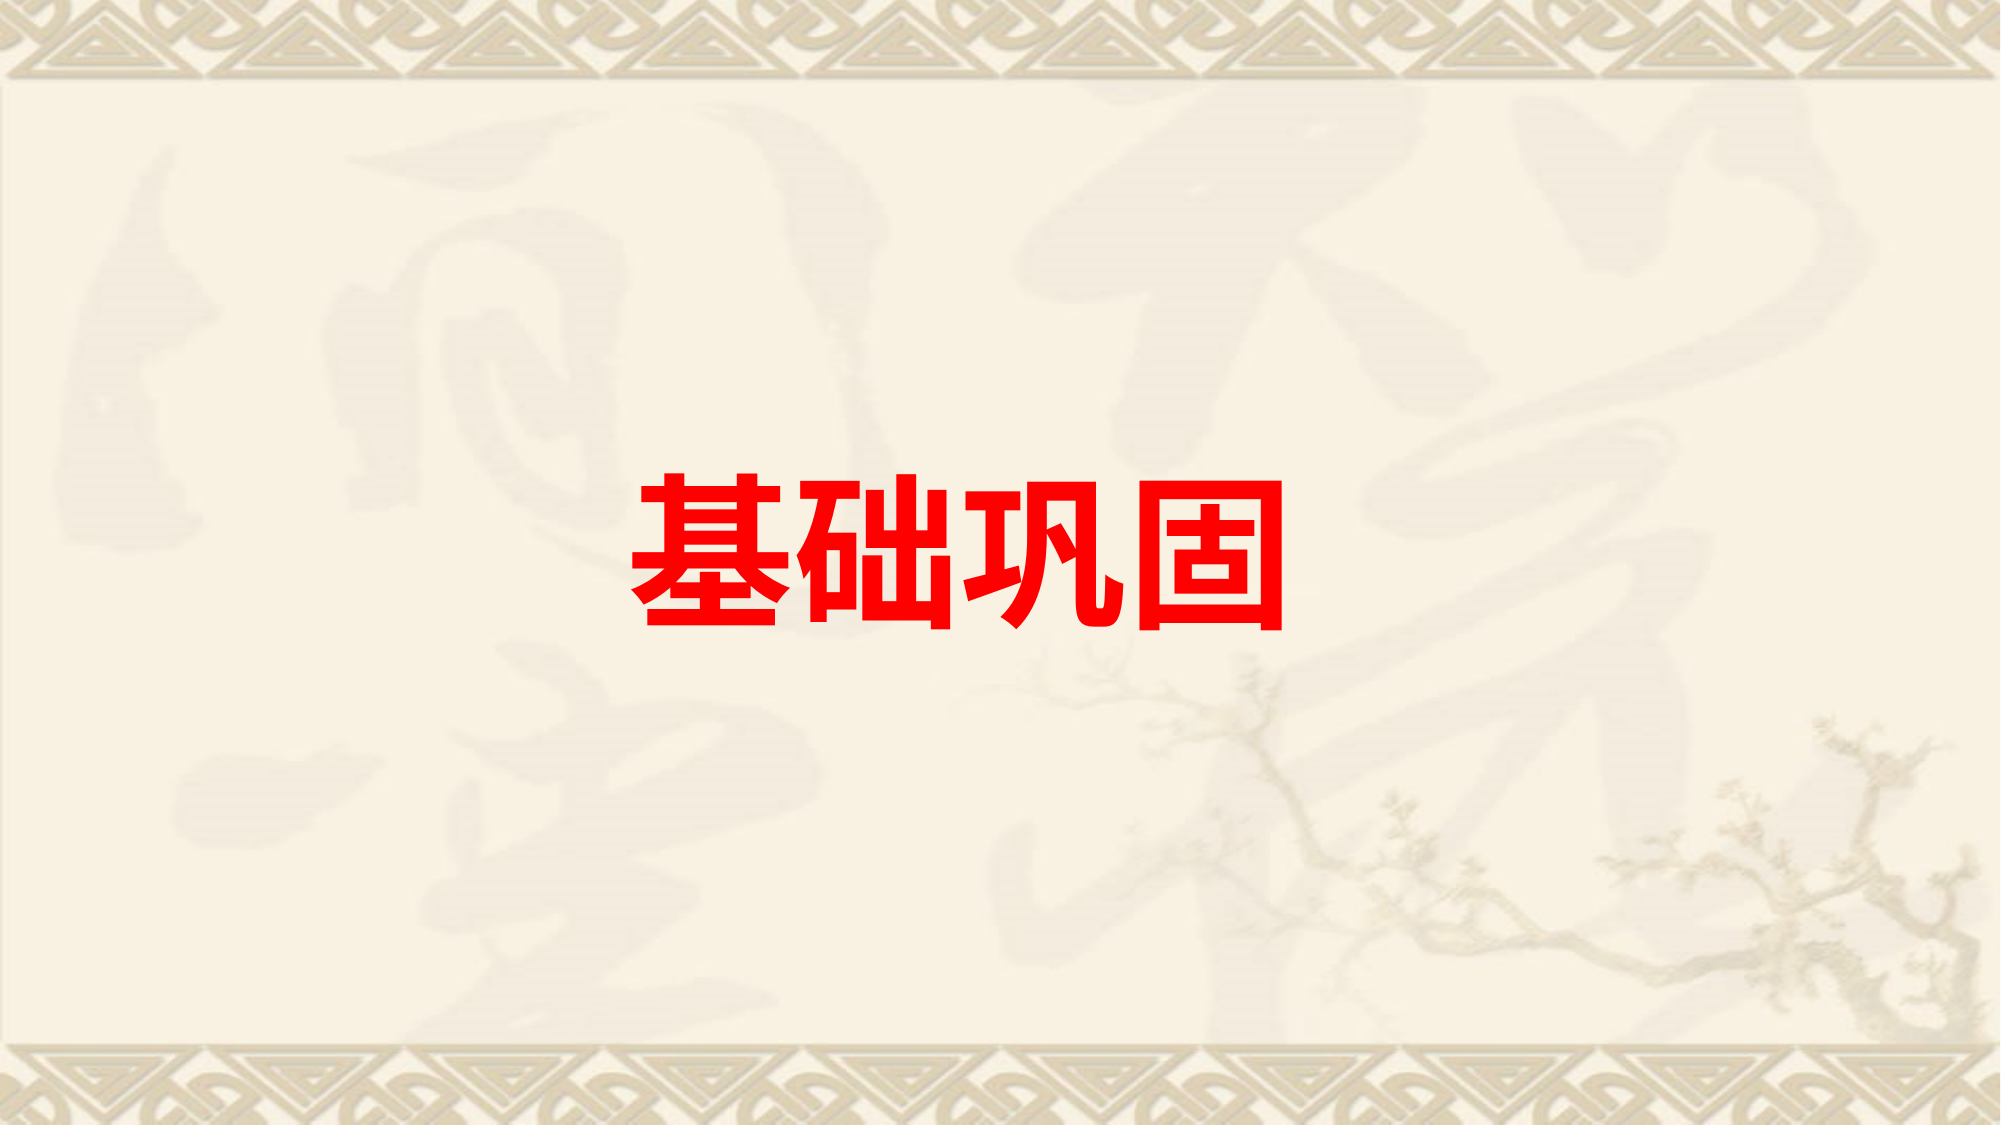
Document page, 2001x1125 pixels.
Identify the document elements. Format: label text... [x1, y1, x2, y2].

picture [0, 0, 2001, 1125]
text_box 基础巩固 [561, 381, 1361, 657]
